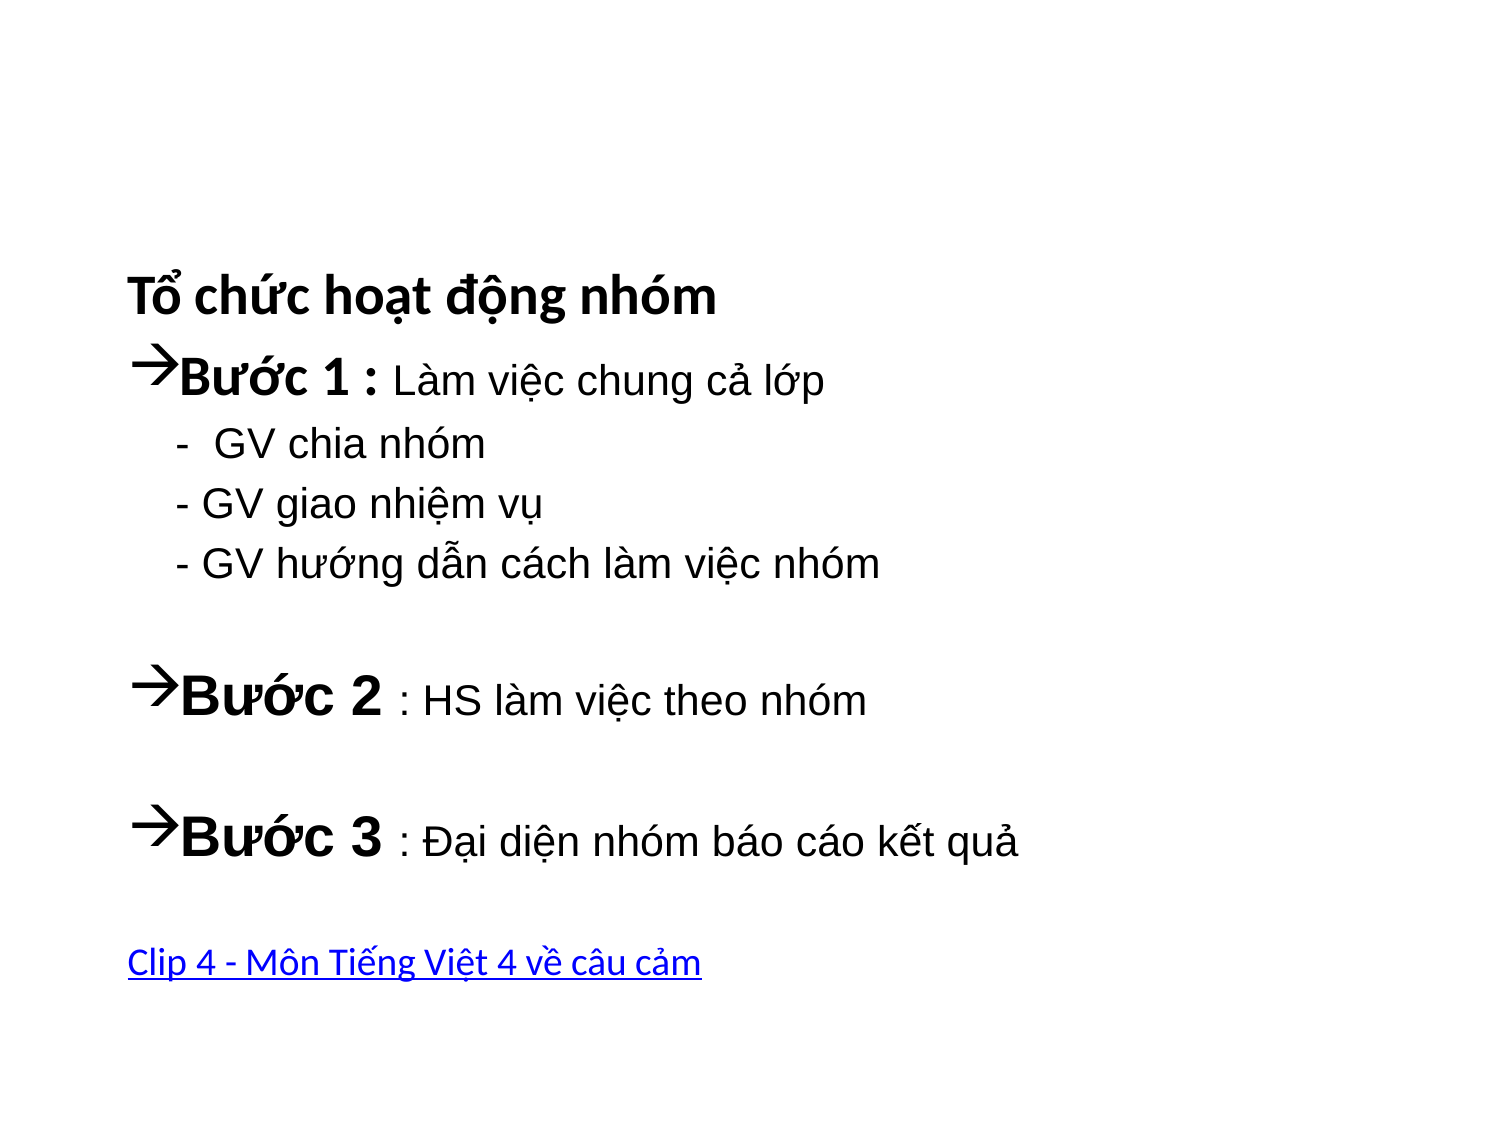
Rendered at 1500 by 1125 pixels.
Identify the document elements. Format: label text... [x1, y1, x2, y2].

list Tổ chức hoạt động nhóm Bước 1 : Làm việc chung cả lớp - GV chia nhóm - GV giao nhiệm vụ - GV hướng dẫn cách làm việc nhóm Bước 2 : HS làm việc theo nhóm Bước 3 : Đại diện nhóm báo cáo kết quả Clip 4 - Môn Tiếng Việt 4 về câu cảm [112, 249, 1463, 993]
